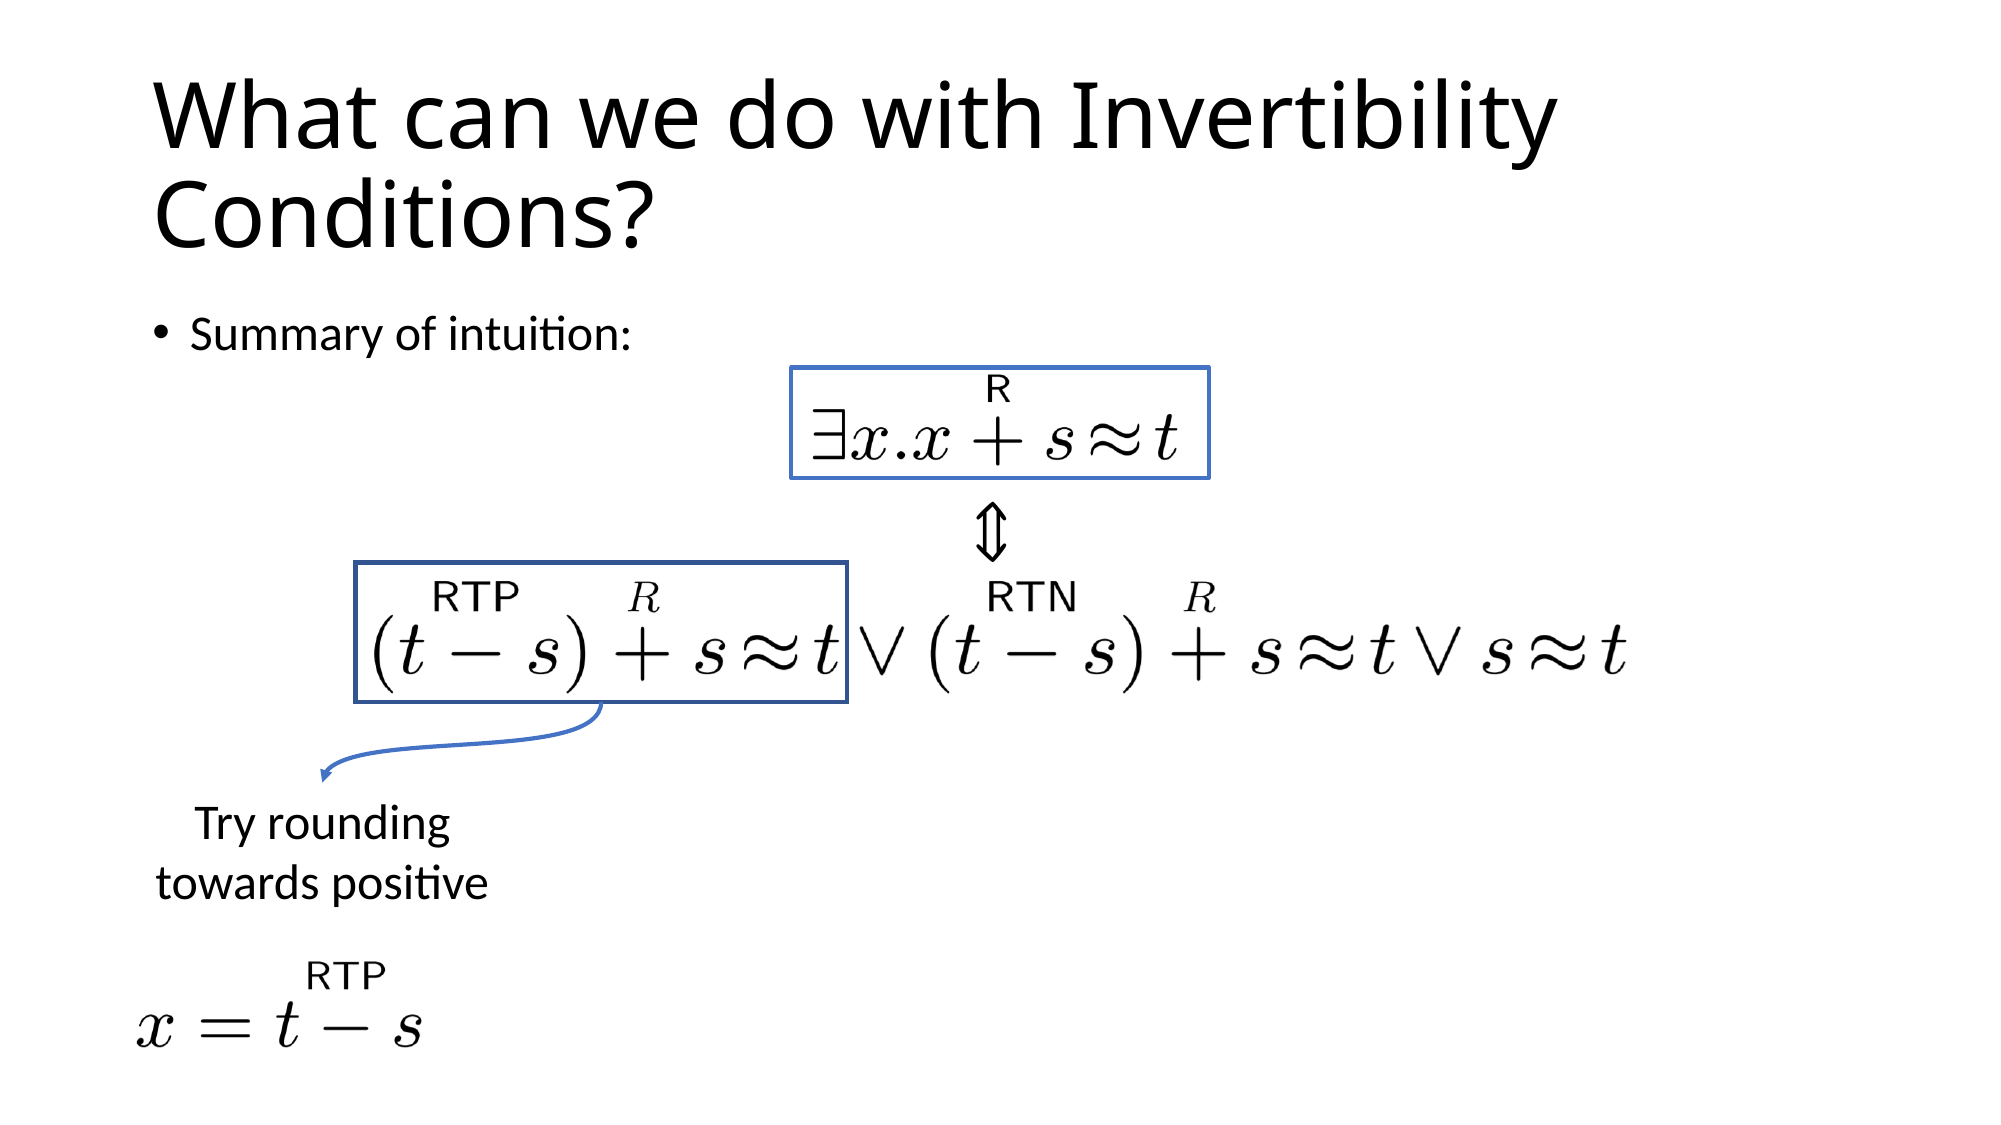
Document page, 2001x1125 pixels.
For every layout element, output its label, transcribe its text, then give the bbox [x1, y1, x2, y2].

title What can we do with Invertibility Conditions? [137, 59, 1863, 278]
text_box Try rounding towards positive [117, 782, 527, 918]
text_box  [948, 482, 1054, 577]
picture [110, 945, 435, 1062]
picture [793, 369, 1207, 476]
list Summary of intuition: [137, 299, 1863, 1014]
picture [355, 577, 1645, 710]
text_box [355, 561, 848, 577]
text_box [421, 602, 502, 882]
